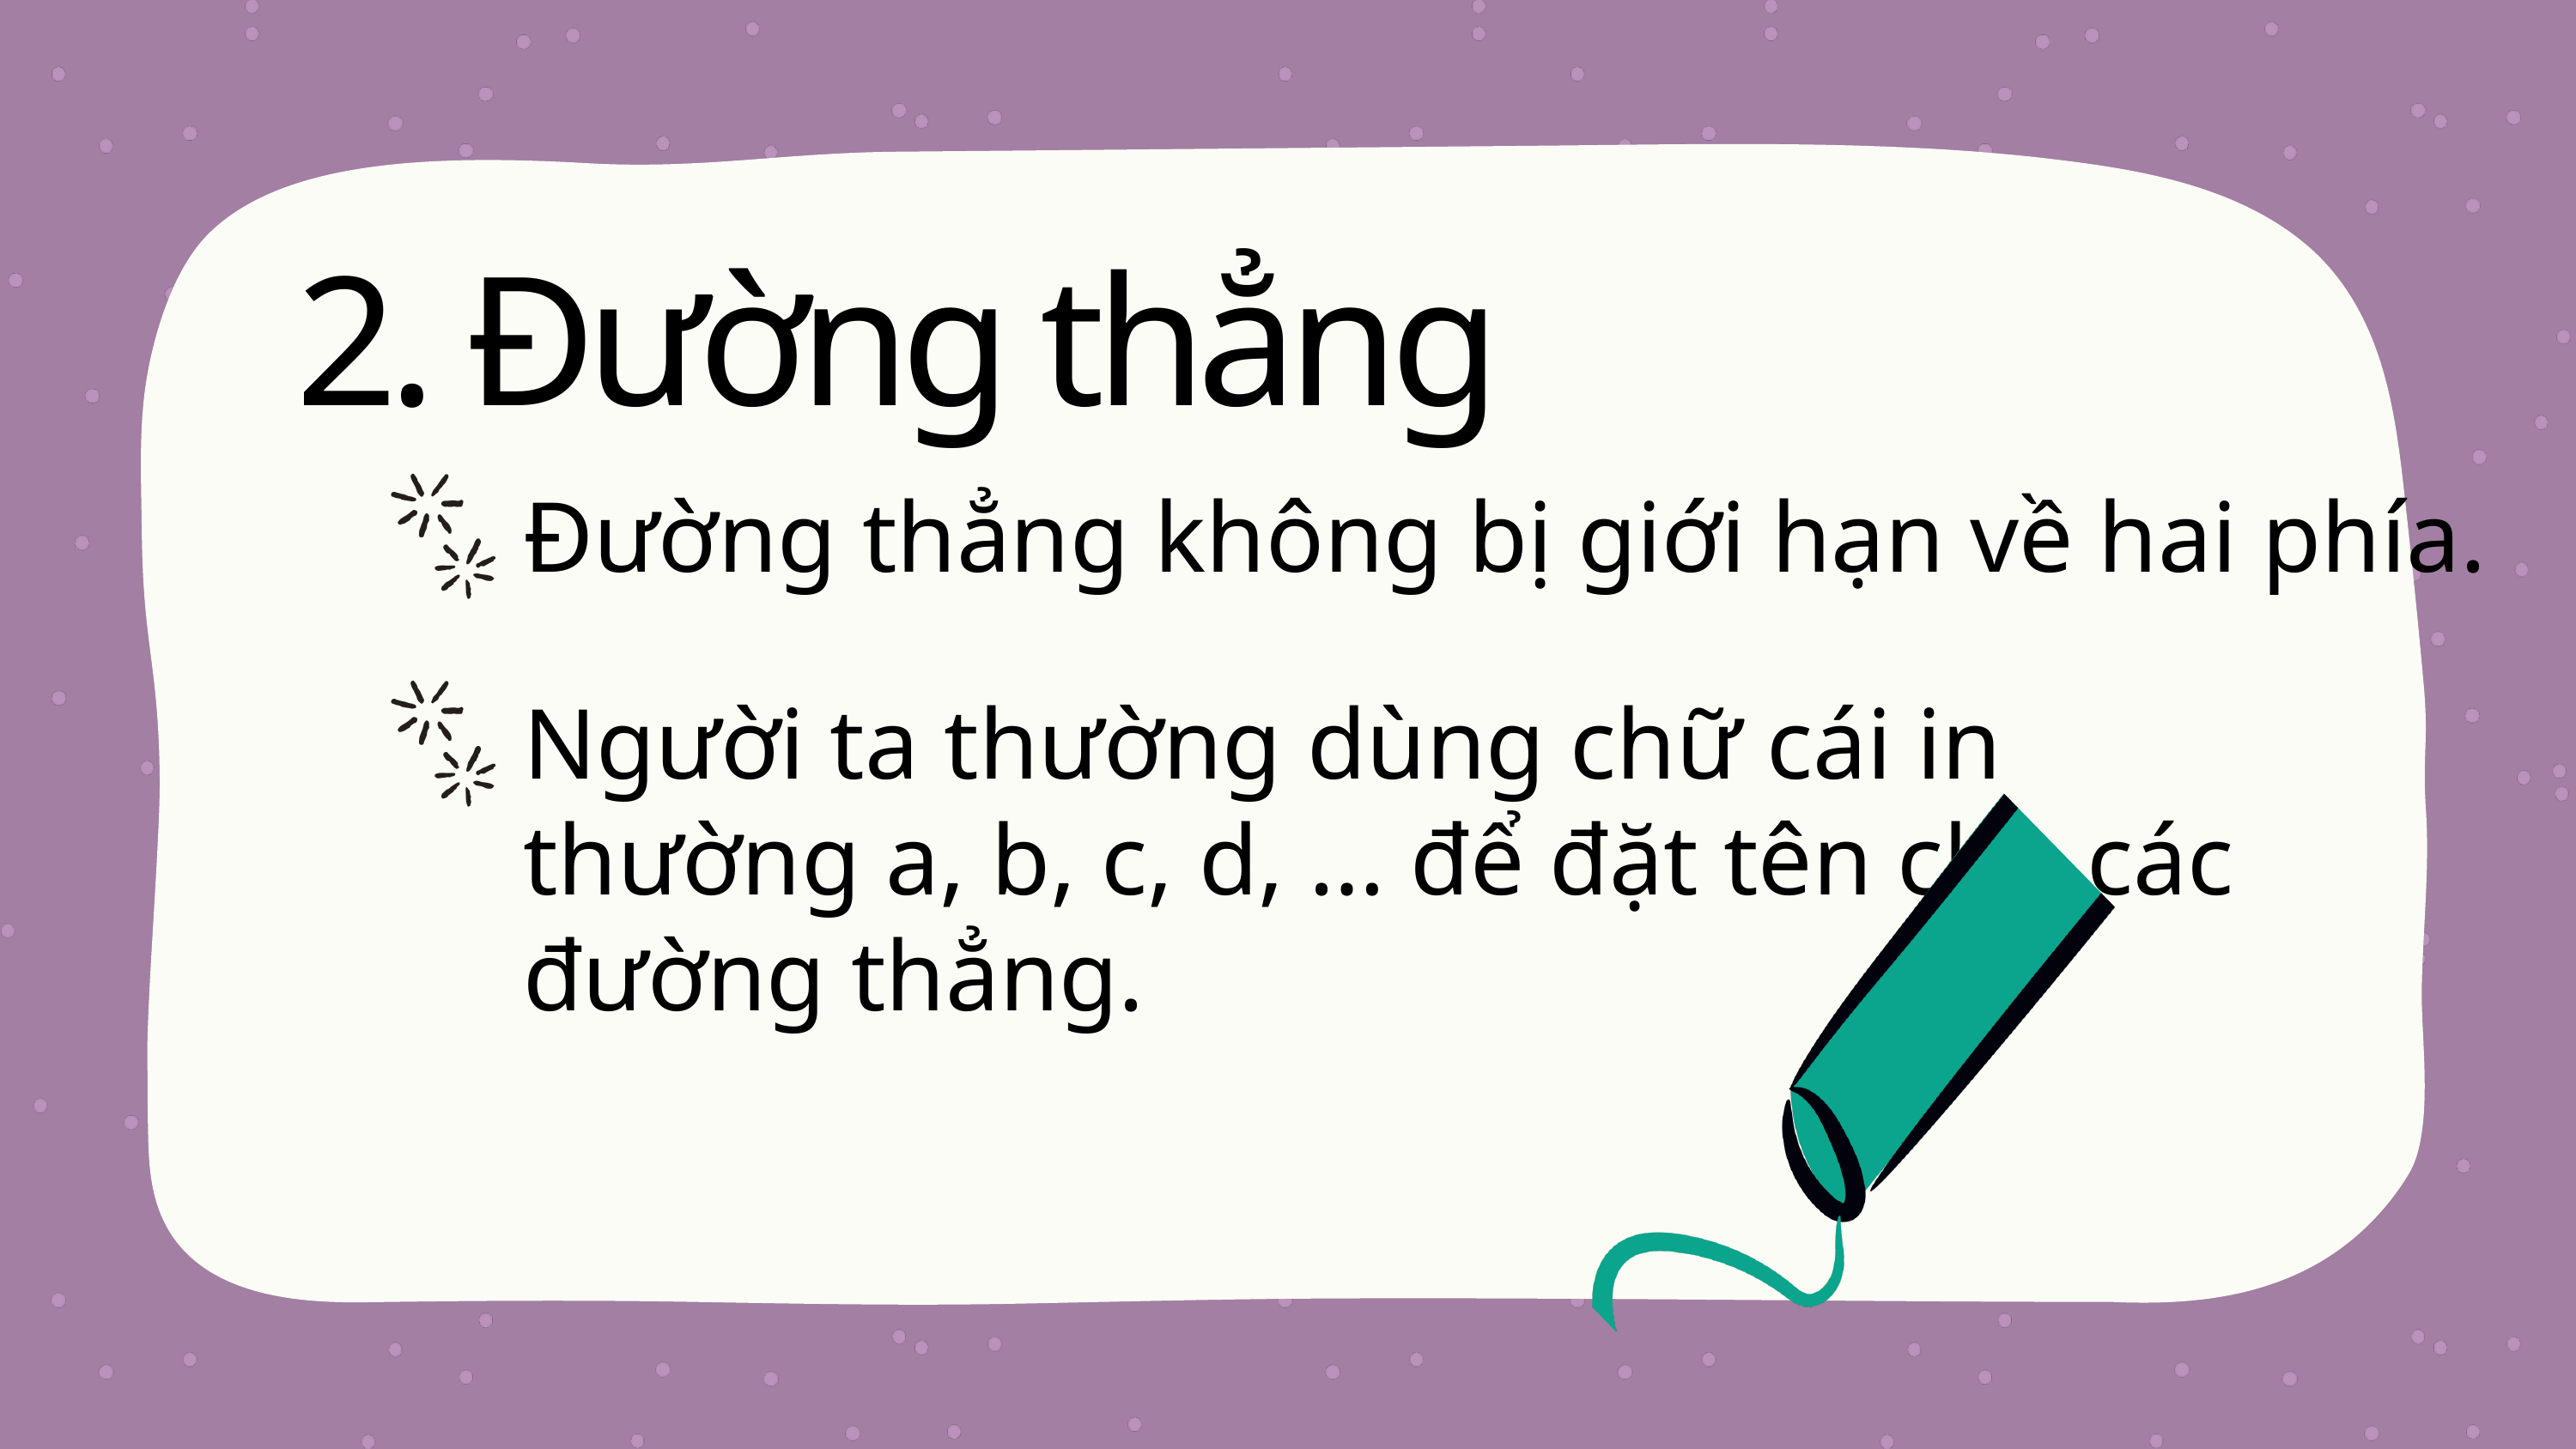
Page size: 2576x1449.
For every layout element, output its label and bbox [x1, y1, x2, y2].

text_box [391, 676, 2362, 924]
text_box [391, 469, 2529, 600]
text_box [0, 0, 2576, 1449]
text_box [140, 143, 2427, 1305]
